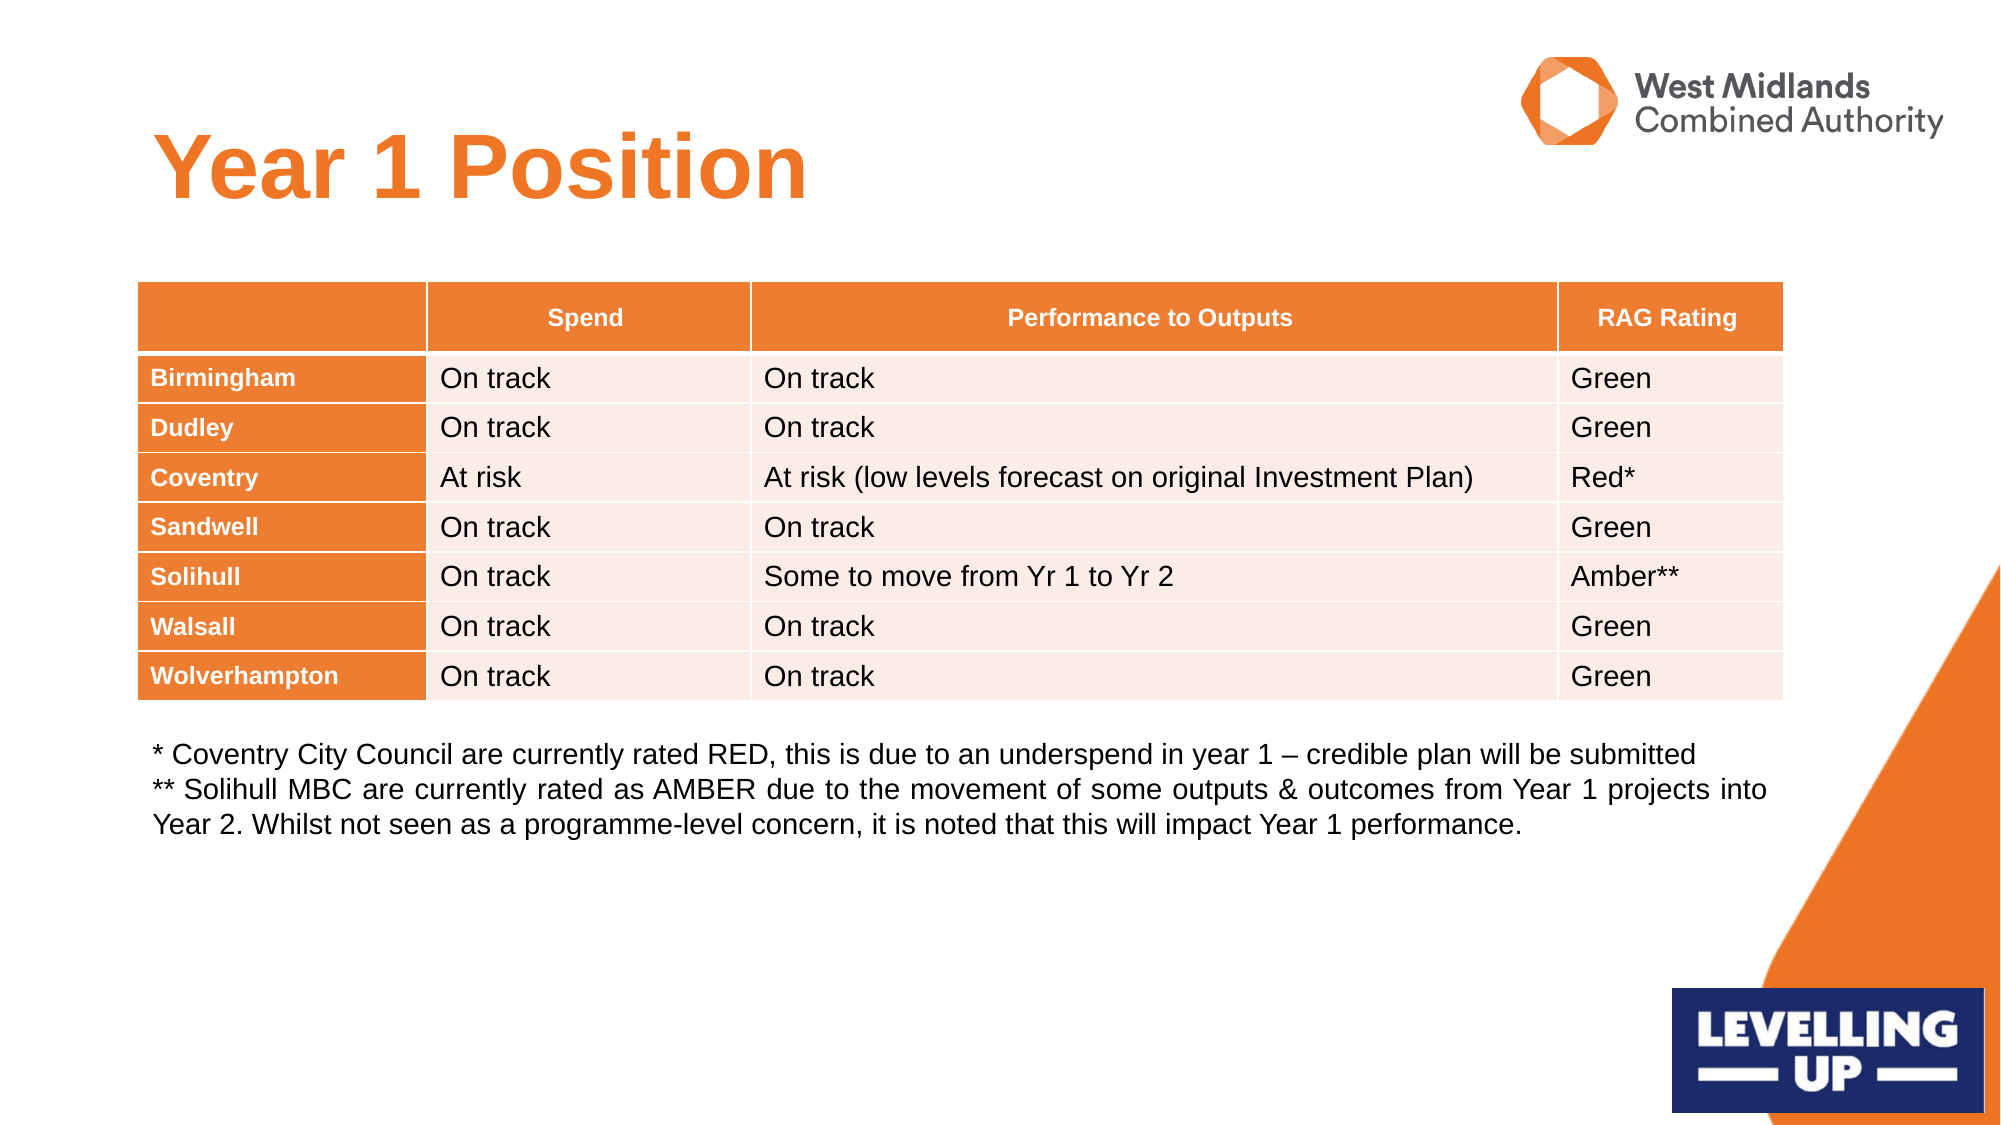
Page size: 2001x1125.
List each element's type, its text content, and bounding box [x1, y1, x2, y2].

table_header RAG Rating [1559, 282, 1783, 351]
table_cell At risk (low levels forecast on original Investment Plan) [752, 453, 1557, 501]
table_cell Solihull [138, 553, 426, 601]
table_cell Coventry [138, 453, 426, 501]
table_cell Wolverhampton [138, 652, 426, 700]
table_cell Amber** [1559, 553, 1783, 601]
table_cell On track [752, 602, 1557, 650]
table_cell Some to move from Yr 1 to Yr 2 [752, 553, 1557, 601]
table_cell On track [752, 503, 1557, 551]
table_header Spend [428, 282, 750, 351]
table_cell On track [752, 652, 1557, 700]
picture [1569, 555, 2001, 1125]
table_cell On track [428, 553, 750, 601]
title Year 1 Position [137, 59, 1863, 278]
table_cell Red* [1559, 453, 1783, 501]
table_cell At risk [428, 453, 750, 501]
table_cell On track [752, 404, 1557, 452]
table_cell On track [428, 503, 750, 551]
table_cell Green [1559, 404, 1783, 452]
table_cell On track [428, 652, 750, 700]
table_cell Green [1559, 652, 1783, 700]
table_cell On track [752, 356, 1557, 402]
table_cell Green [1559, 503, 1783, 551]
table_cell On track [428, 602, 750, 650]
table_header [138, 282, 426, 351]
table_cell Green [1559, 356, 1783, 402]
table_cell Birmingham [138, 356, 426, 402]
table_cell Green [1559, 602, 1783, 650]
table_header Performance to Outputs [752, 282, 1557, 351]
text_box * Coventry City Council are currently rated RED, this is due to an underspend in year 1 – credible plan will be submitted ** Solihull MBC are currently rated as AMBER due to the movement of some outputs & outcomes from Year 1 projects into Year 2. Whilst not seen as a programme-level concern, it is noted that this will impact Year 1 performance. [137, 728, 1785, 848]
table_cell Walsall [138, 602, 426, 650]
table_cell Dudley [138, 404, 426, 452]
table_cell On track [428, 404, 750, 452]
table_cell On track [428, 356, 750, 402]
table_cell Sandwell [138, 503, 426, 551]
